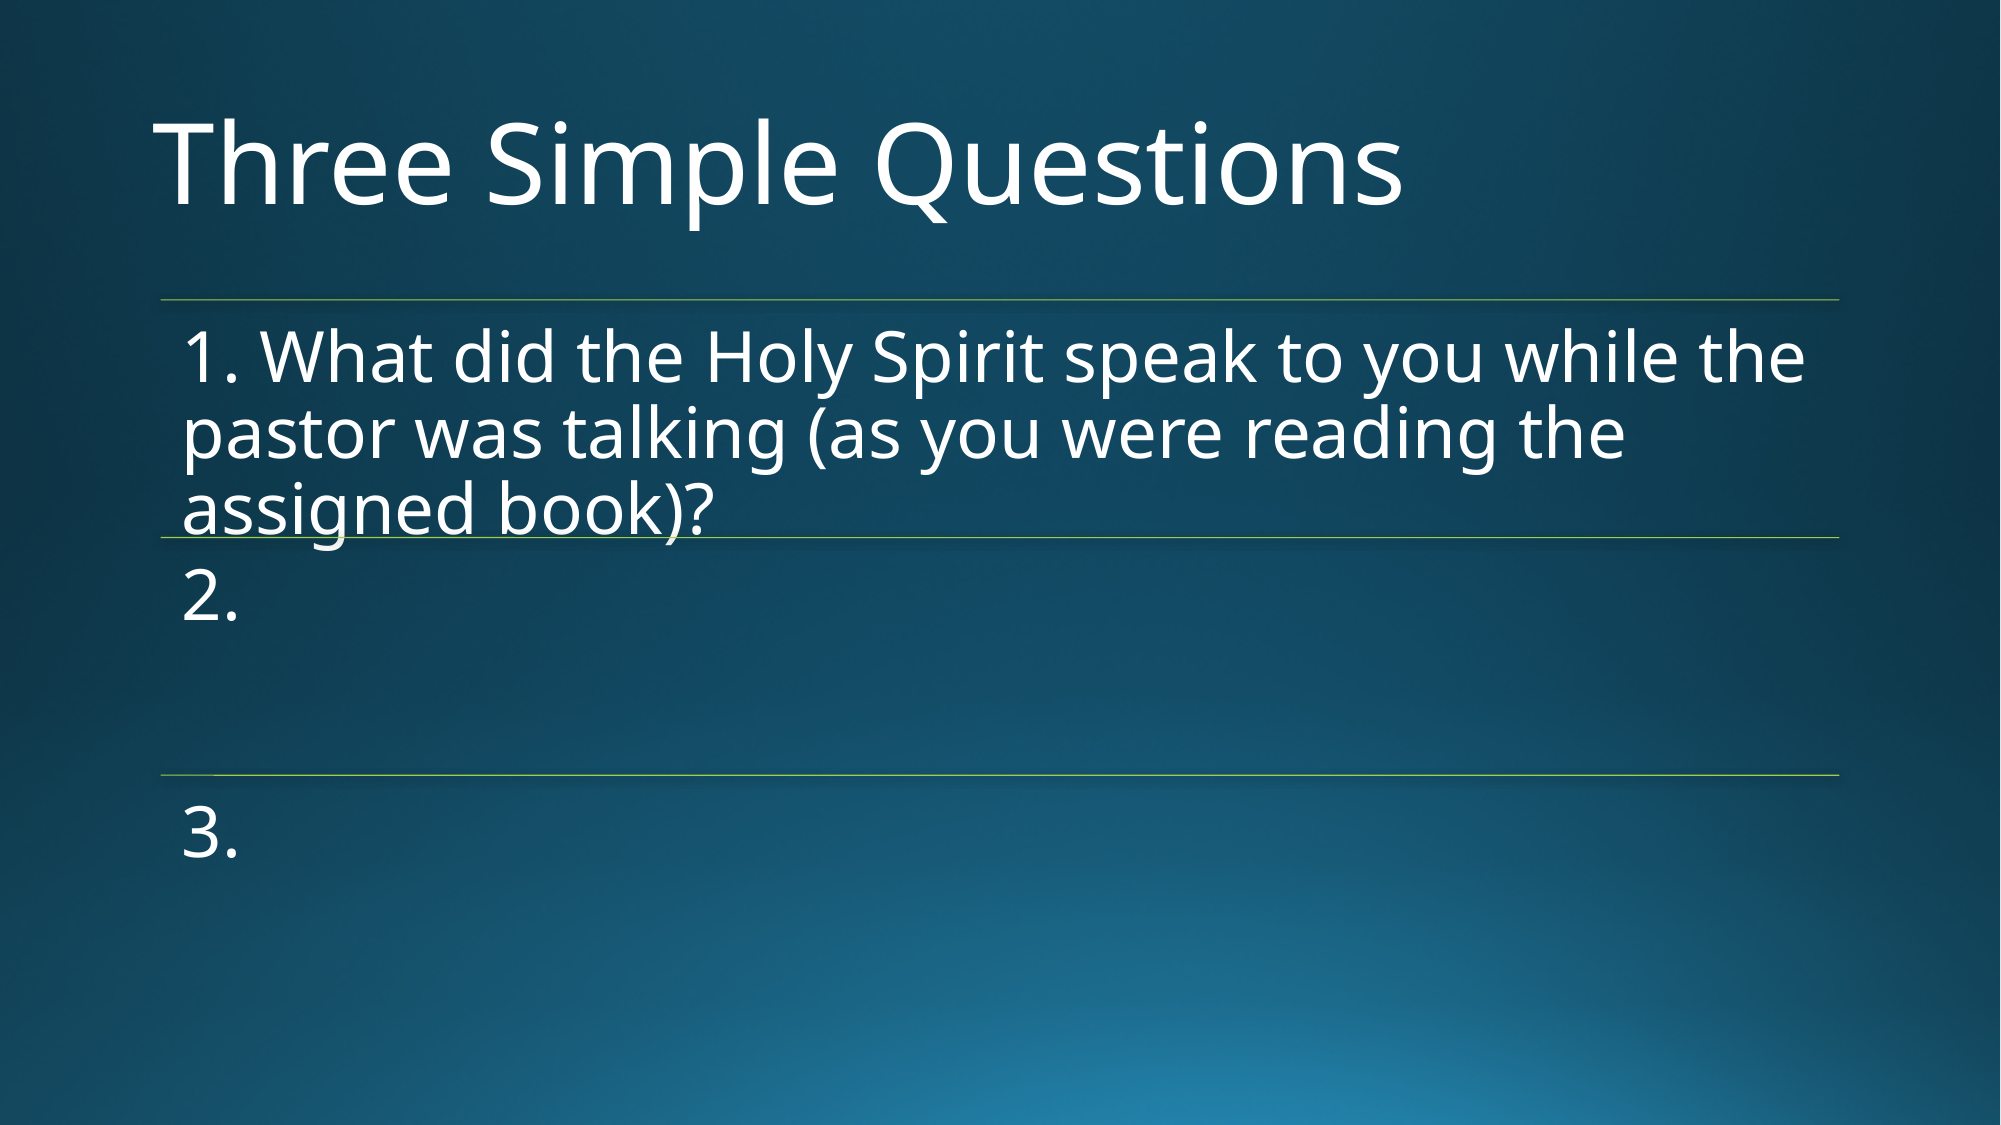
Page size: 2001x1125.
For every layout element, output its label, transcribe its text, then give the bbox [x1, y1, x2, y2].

title Three Simple Questions [137, 59, 1863, 278]
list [160, 299, 1840, 1014]
picture [0, 0, 2001, 1125]
